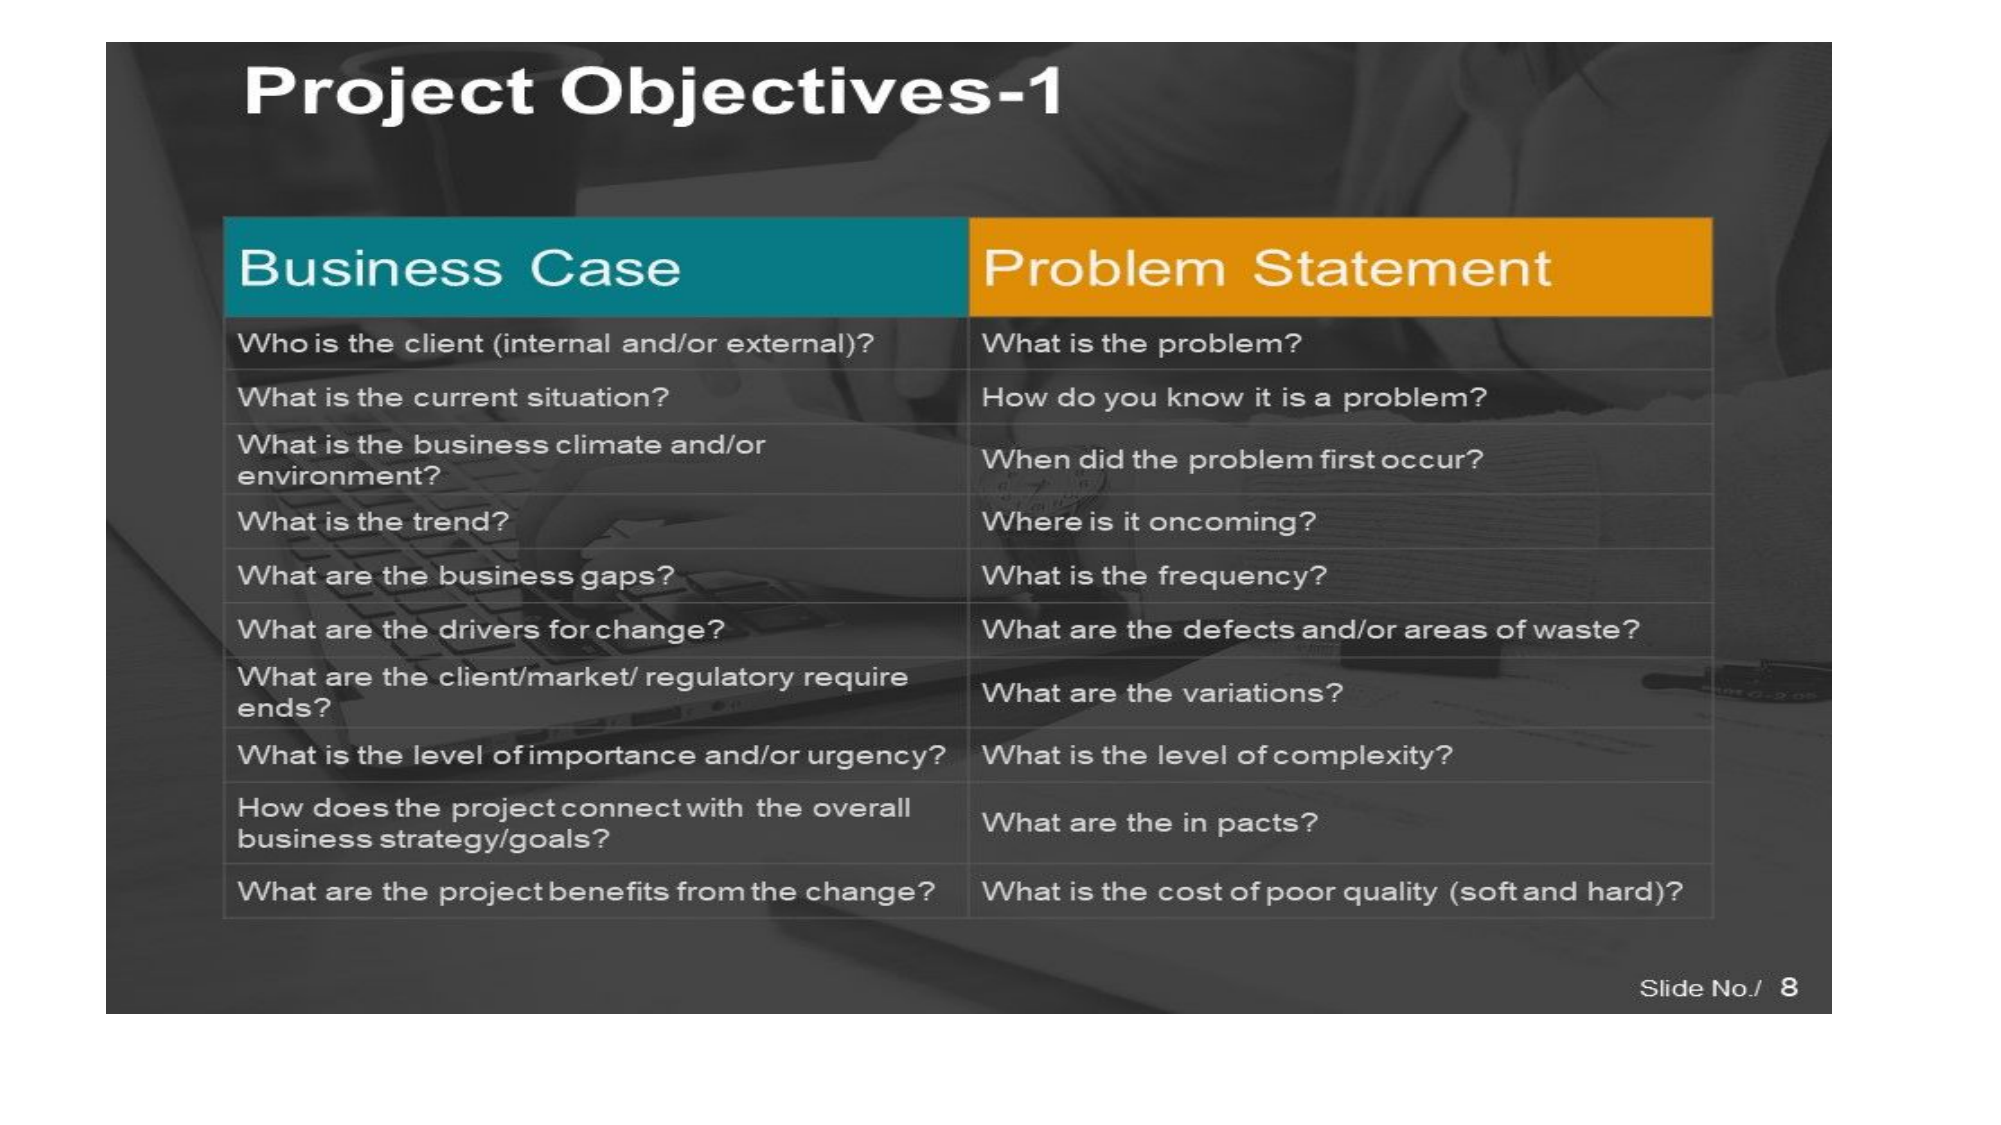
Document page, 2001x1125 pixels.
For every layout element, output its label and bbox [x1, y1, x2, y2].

list [106, 42, 1832, 1014]
